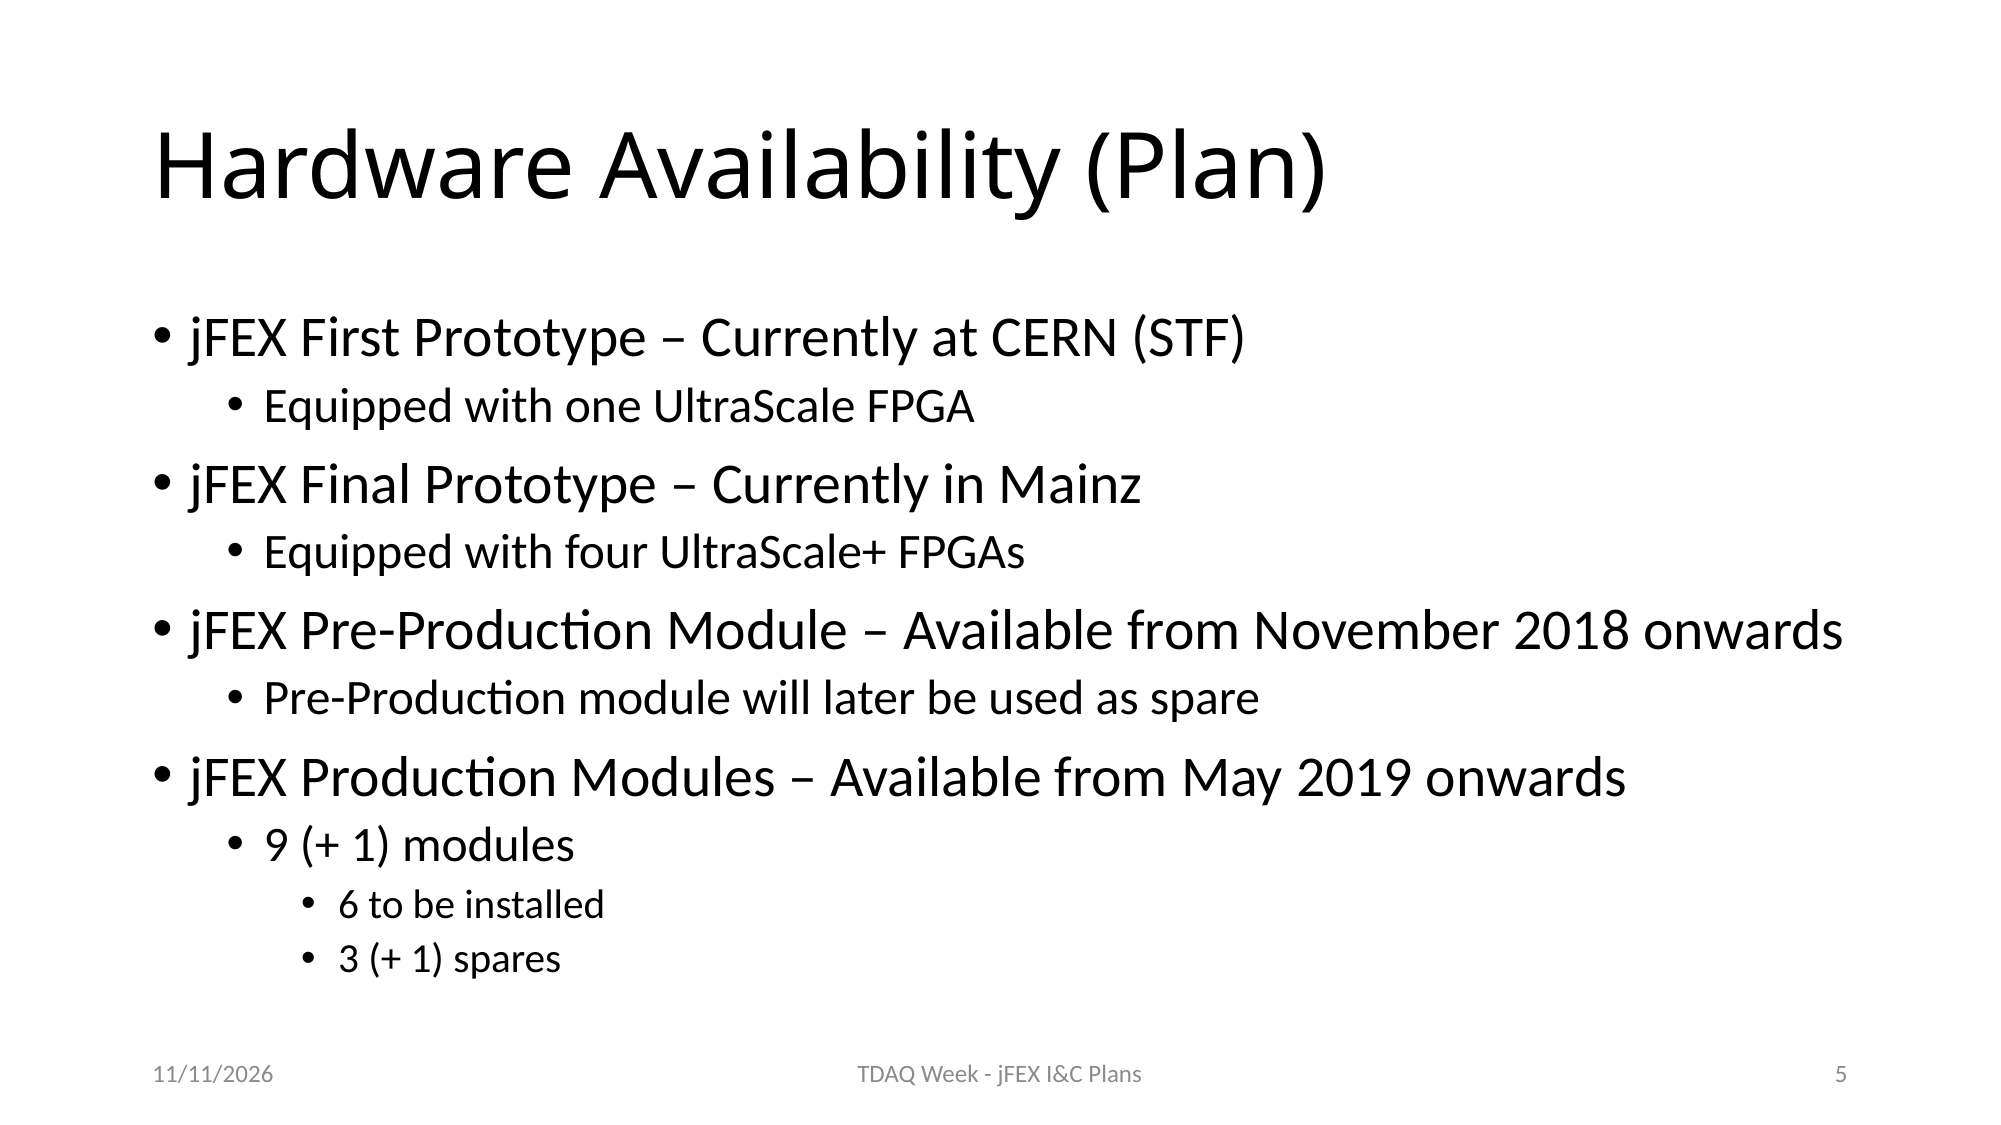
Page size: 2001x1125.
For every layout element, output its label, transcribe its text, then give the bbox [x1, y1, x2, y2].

slide_number 5 [1412, 1042, 1863, 1103]
title Hardware Availability (Plan) [137, 59, 1863, 278]
list jFEX First Prototype – Currently at CERN (STF) Equipped with one UltraScale FPGA jFEX Final Prototype – Currently in Mainz Equipped with four UltraScale+ FPGAs jFEX Pre-Production Module – Available from November 2018 onwards Pre-Production module will later be used as spare jFEX Production Modules – Available from May 2019 onwards 9 (+ 1) modules 6 to be installed 3 (+ 1) spares [137, 299, 1863, 1014]
footer TDAQ Week - jFEX I&C Plans [662, 1042, 1338, 1103]
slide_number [137, 1042, 588, 1103]
